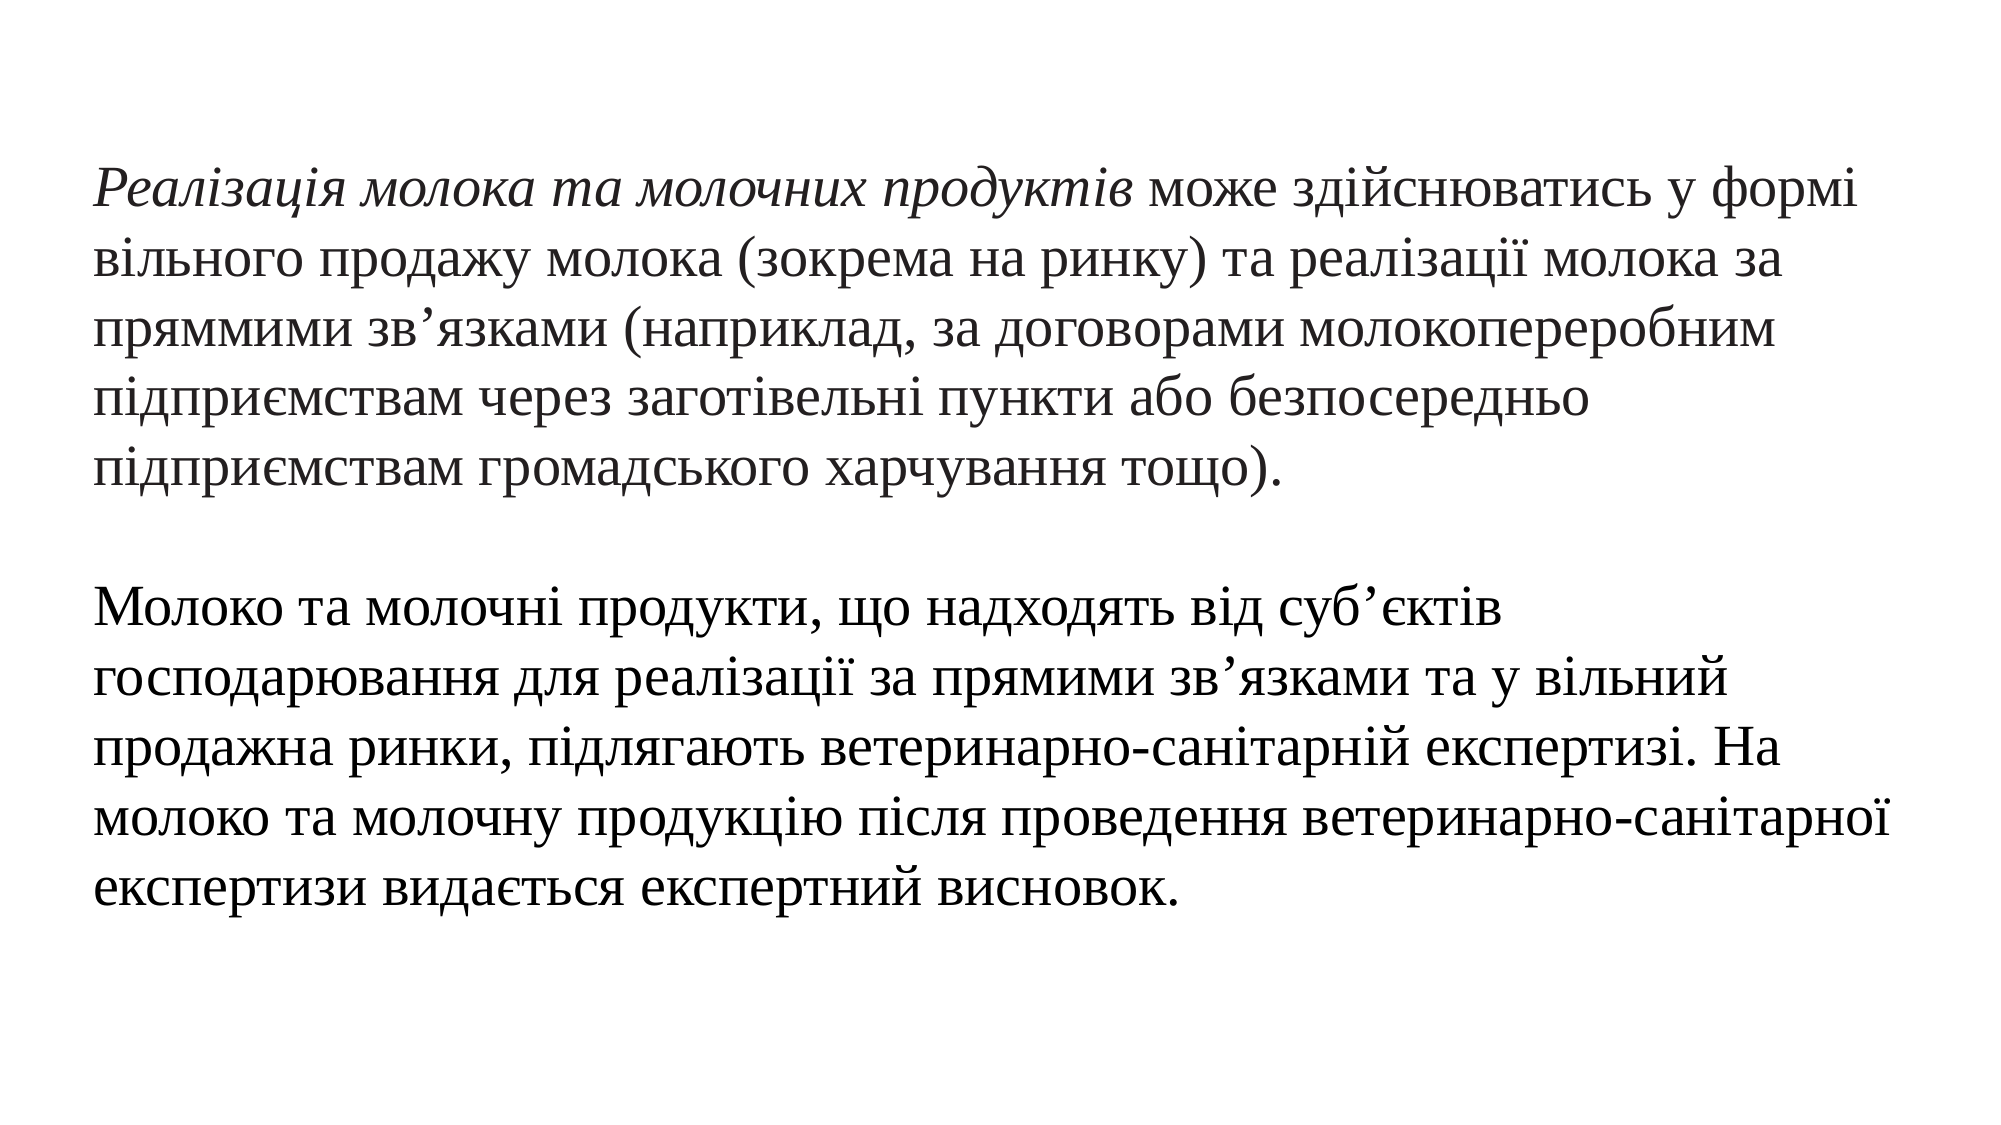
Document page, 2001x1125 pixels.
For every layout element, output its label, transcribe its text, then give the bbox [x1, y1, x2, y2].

text_box Реалізація молока та молочних продуктів може здійснюватись у формі вільного продажу молока (зокрема на ринку) та реалізації молока за пряммими зв’язками (наприклад, за договорами молокопереробним підприємствам через заготівельні пункти або безпосередньо підприємствам громадського харчування тощо). Молоко та молочні продукти, що надходять від суб’єктів господарювання для реалізації за прямими зв’язками та у вільний продажна ринки, підлягають ветеринарно-санітарній експертизі. На молоко та молочну продукцію після проведення ветеринарно-санітарної експертизи видається експертний висновок. [78, 140, 1916, 925]
